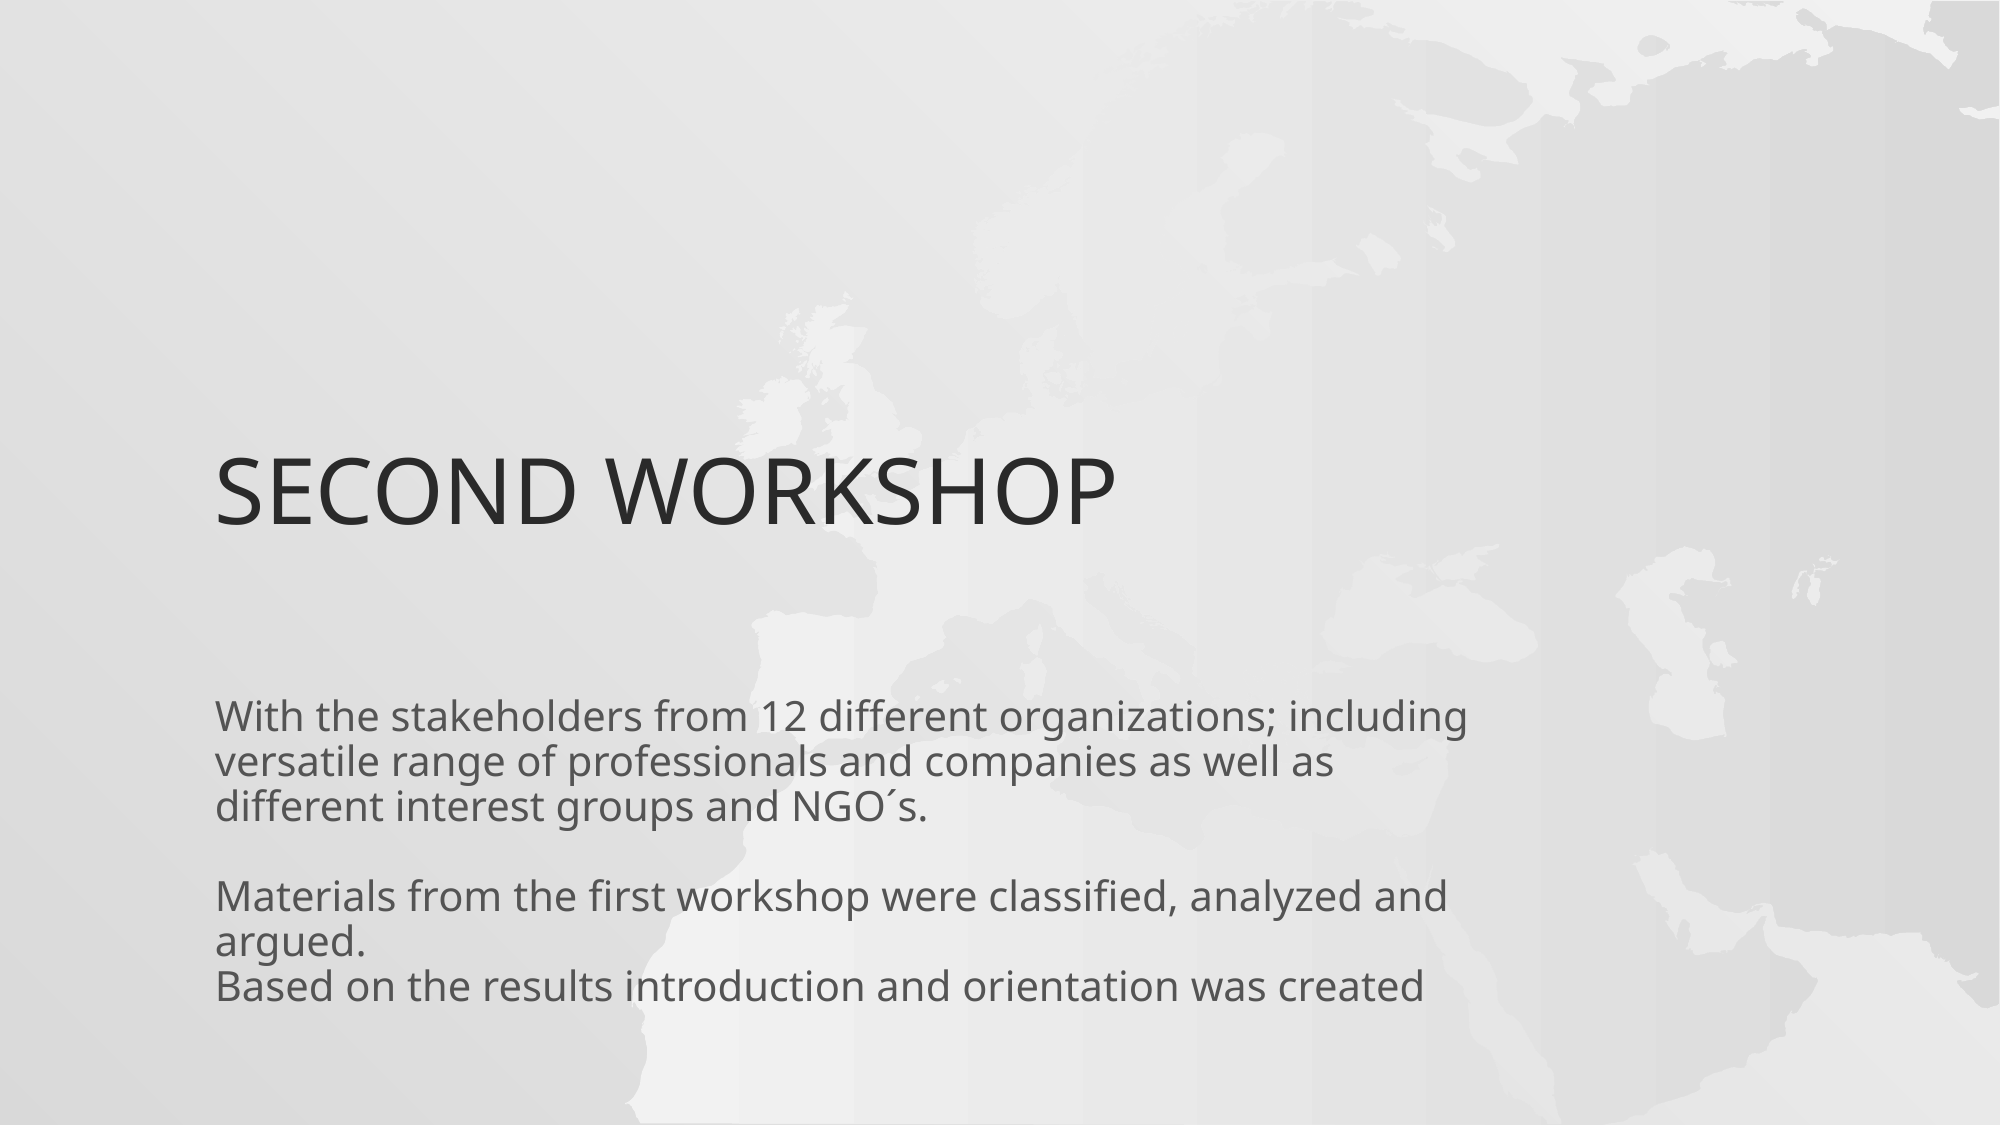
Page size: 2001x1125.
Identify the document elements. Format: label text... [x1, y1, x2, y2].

title Second workshop [199, 51, 1801, 552]
subtitle With the stakeholders from 12 different organizations; including versatile range of professionals and companies as well as different interest groups and NGO´s. Materials from the first workshop were classified, analyzed and argued. Based on the results introduction and orientation was created [199, 687, 1488, 1125]
